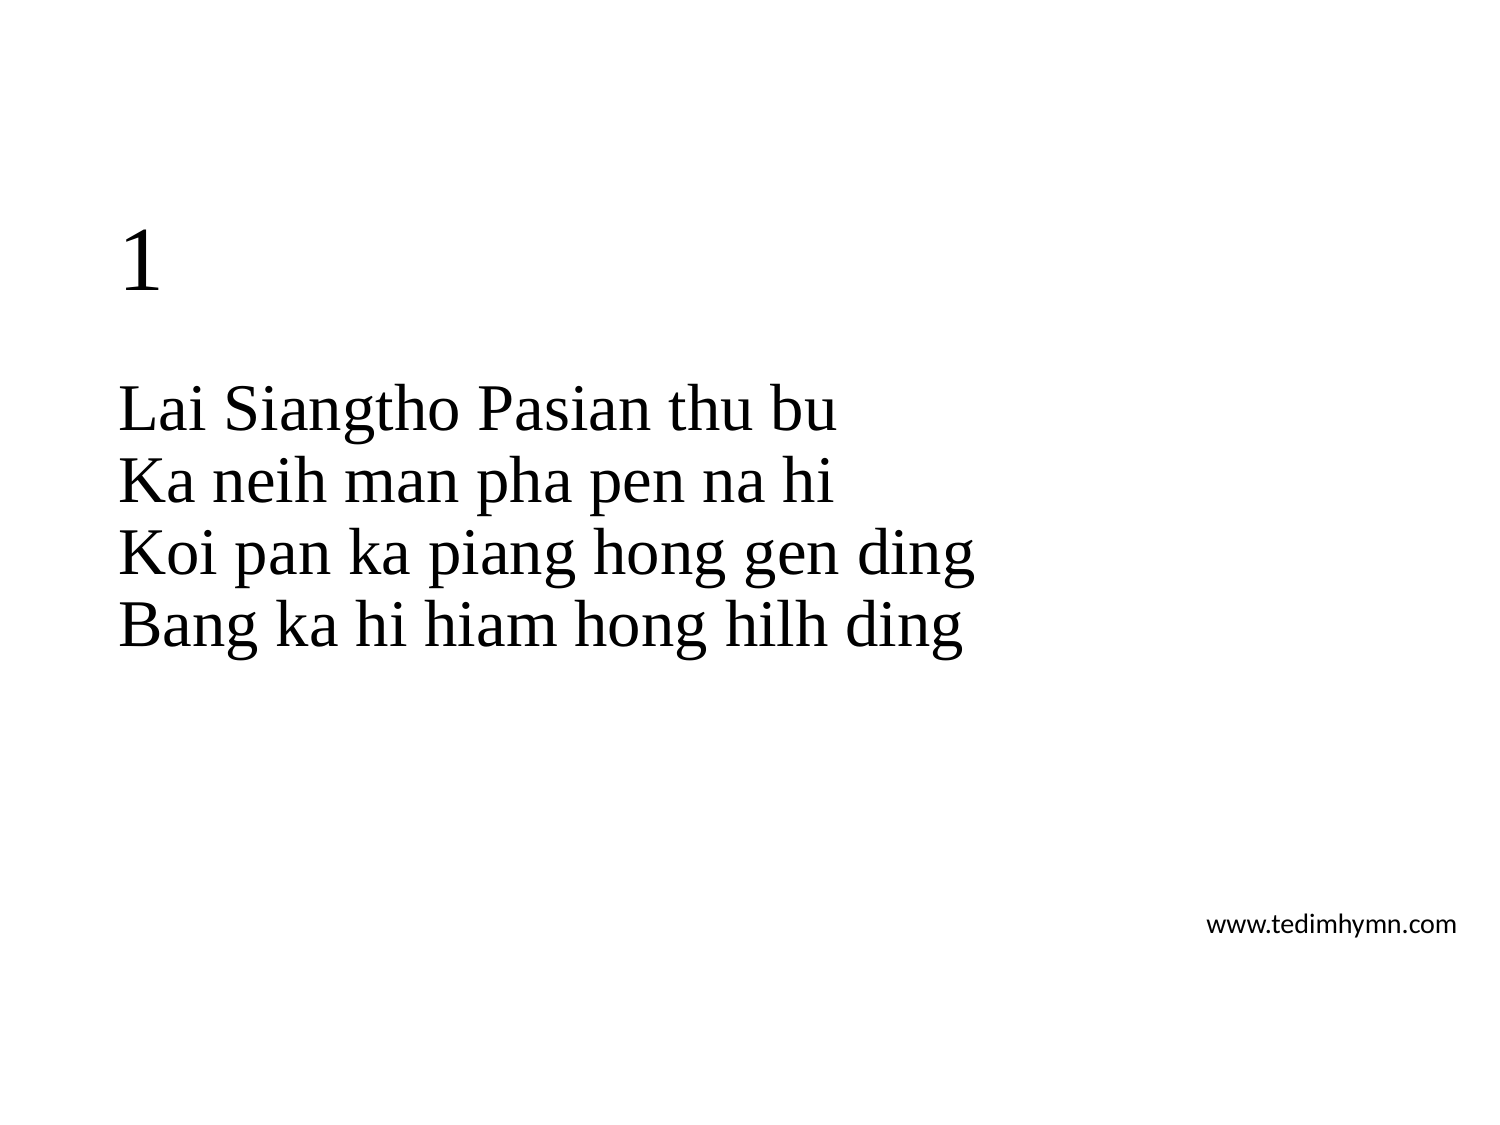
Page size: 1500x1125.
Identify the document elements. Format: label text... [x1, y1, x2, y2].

list Lai Siangtho Pasian thu bu Ka neih man pha pen na hi Koi pan ka piang hong gen ding Bang ka hi hiam hong hilh ding [103, 365, 1397, 901]
text_box www.tedimhymn.com [1191, 897, 1500, 947]
title 1 [103, 200, 1397, 322]
